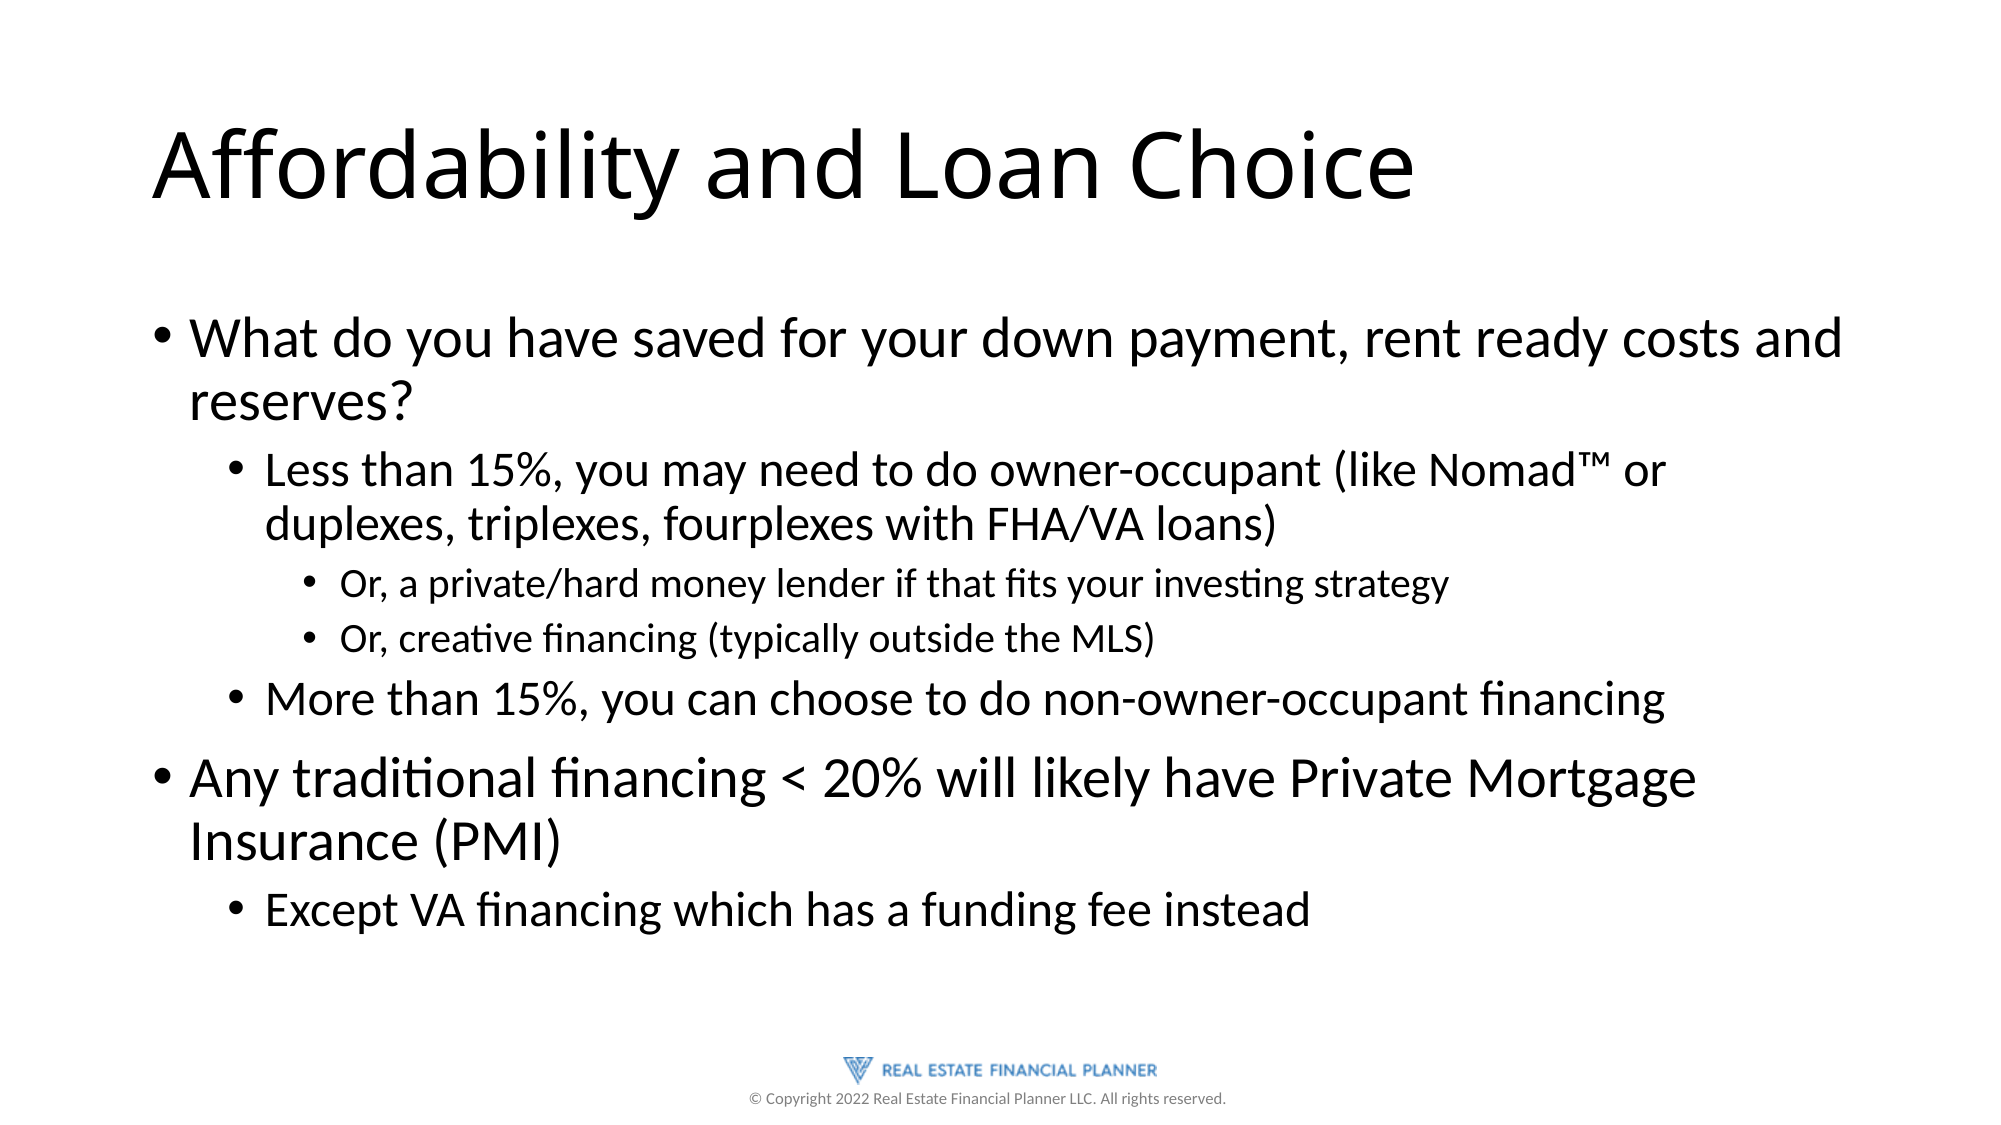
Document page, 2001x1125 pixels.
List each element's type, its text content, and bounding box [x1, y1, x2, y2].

title Affordability and Loan Choice [137, 59, 1863, 278]
list What do you have saved for your down payment, rent ready costs and reserves? Less than 15%, you may need to do owner-occupant (like Nomad™ or duplexes, triplexes, fourplexes with FHA/VA loans) Or, a private/hard money lender if that fits your investing strategy Or, creative financing (typically outside the MLS) More than 15%, you can choose to do non-owner-occupant financing Any traditional financing < 20% will likely have Private Mortgage Insurance (PMI) Except VA financing which has a funding fee instead [137, 299, 1863, 1014]
picture [843, 1057, 1157, 1085]
